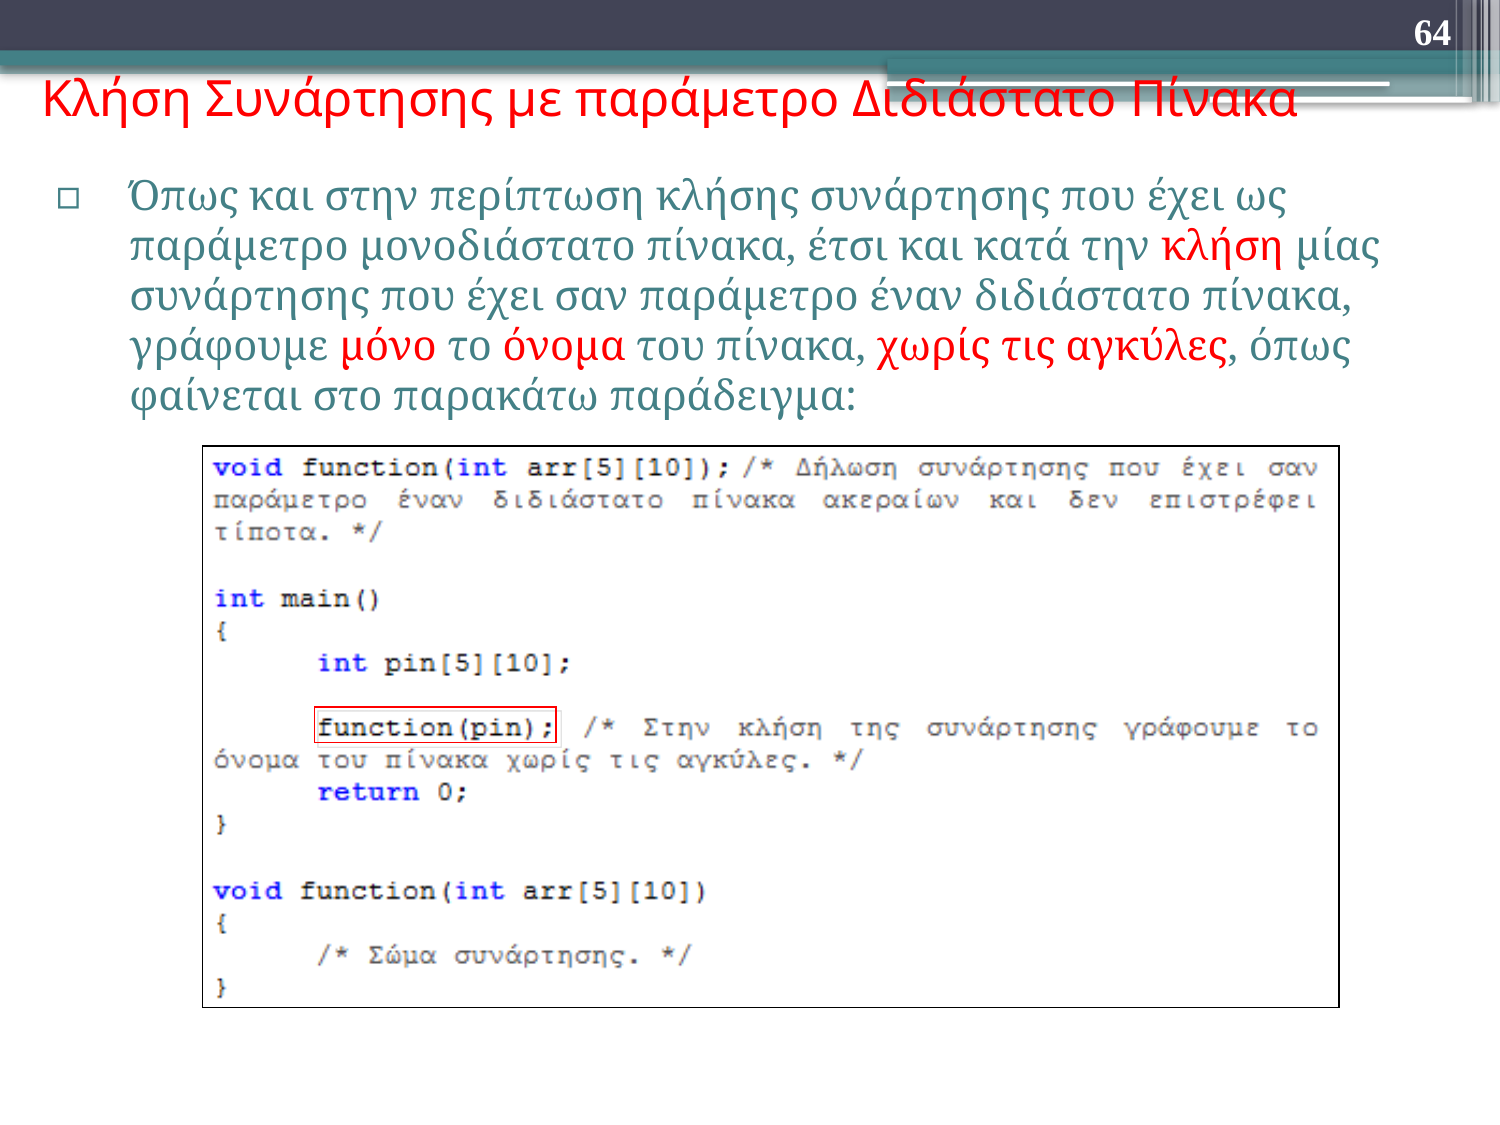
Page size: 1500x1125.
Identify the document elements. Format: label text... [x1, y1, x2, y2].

picture [203, 446, 1339, 1007]
slide_number 64 [1341, 0, 1466, 61]
list Όπως και στην περίπτωση κλήσης συνάρτησης που έχει ως παράμετρο μονοδιάστατο πίνακα, έτσι και κατά την κλήση μίας συνάρτησης που έχει σαν παράμετρο έναν διδιάστατο πίνακα, γράφουμε μόνο το όνομα του πίνακα, χωρίς τις αγκύλες, όπως φαίνεται στο παρακάτω παράδειγμα: [0, 161, 1400, 1093]
title Κλήση Συνάρτησης με παράμετρο Διδιάστατο Πίνακα [27, 2, 1500, 191]
